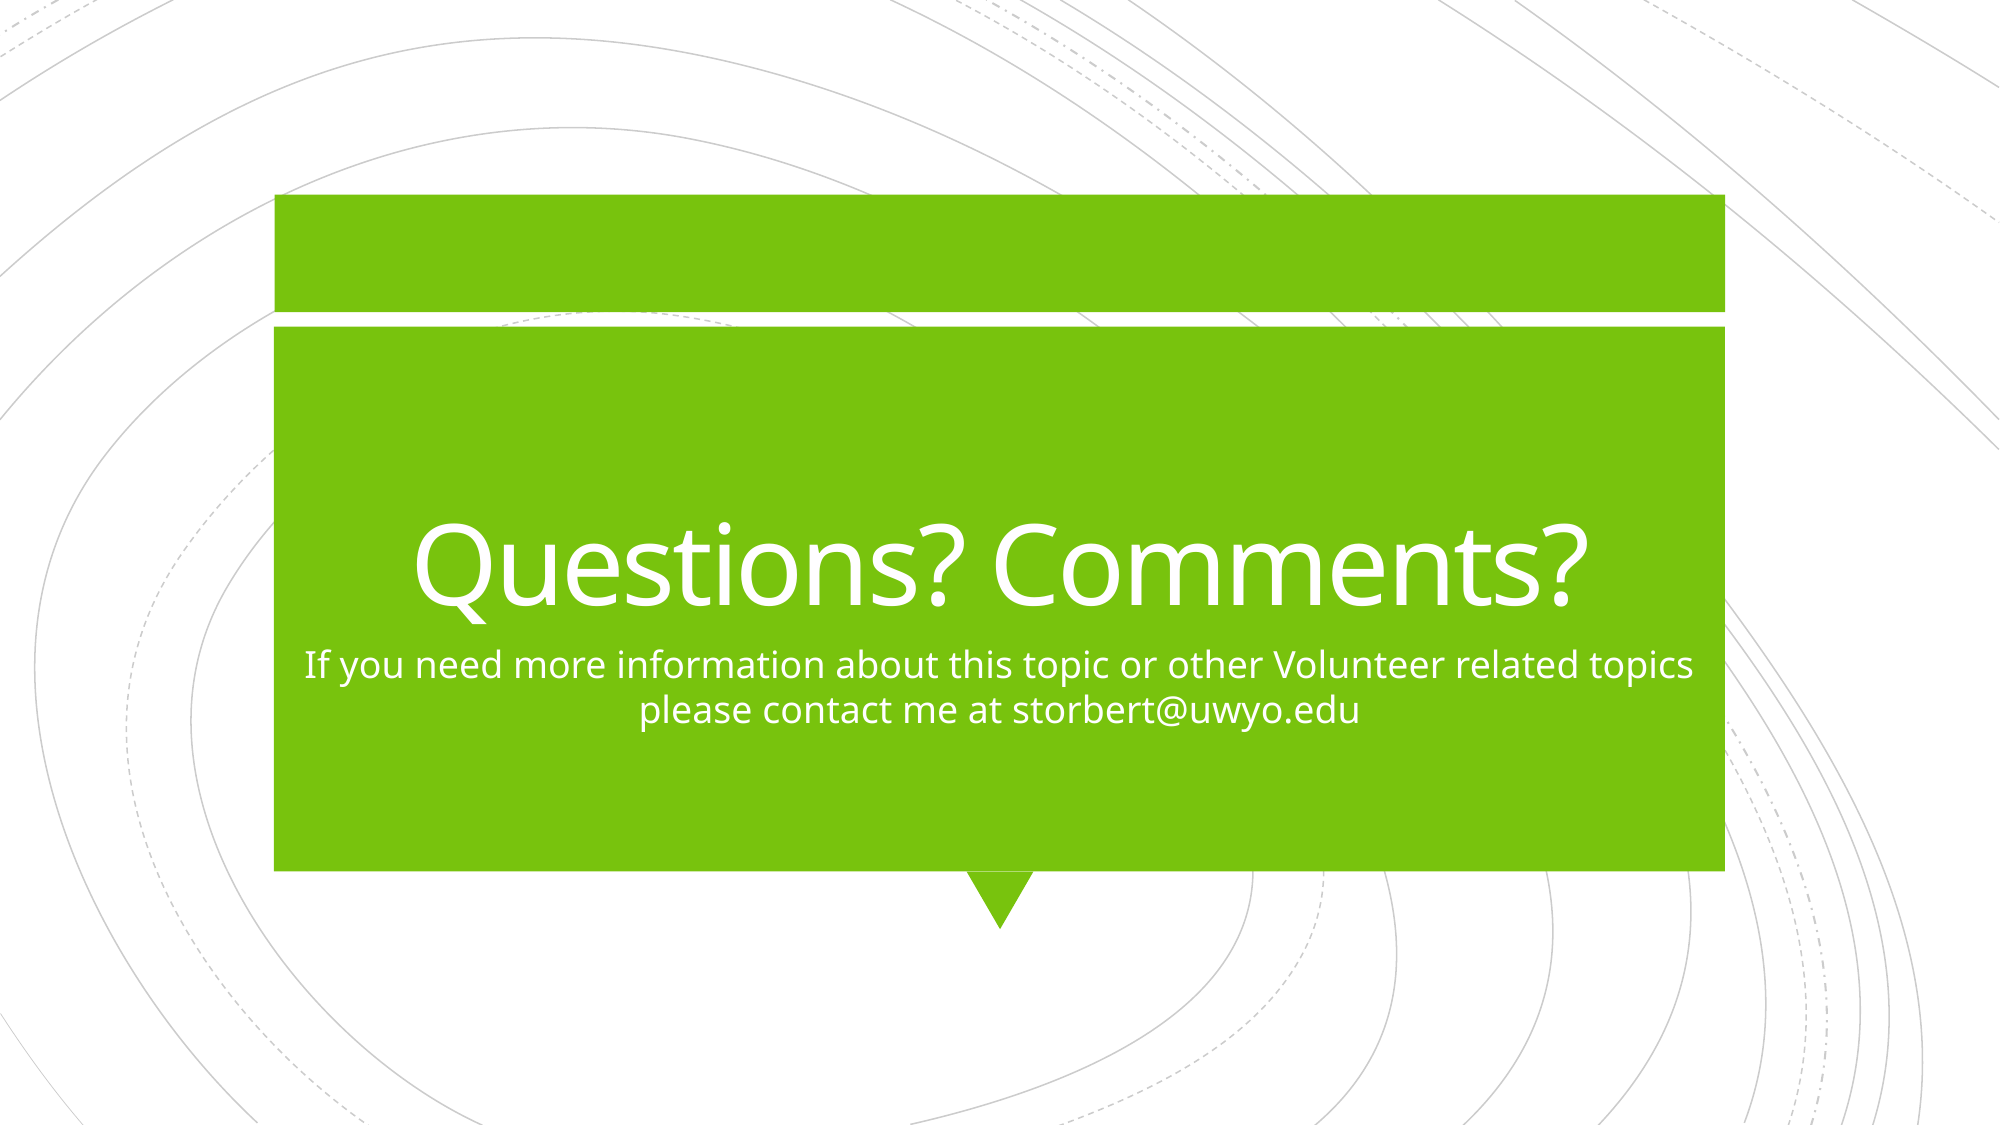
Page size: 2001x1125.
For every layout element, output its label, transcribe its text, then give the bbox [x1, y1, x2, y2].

title Questions? Comments? [288, 340, 1713, 628]
subtitle If you need more information about this topic or other Volunteer related topics please contact me at storbert@uwyo.edu [288, 640, 1712, 858]
